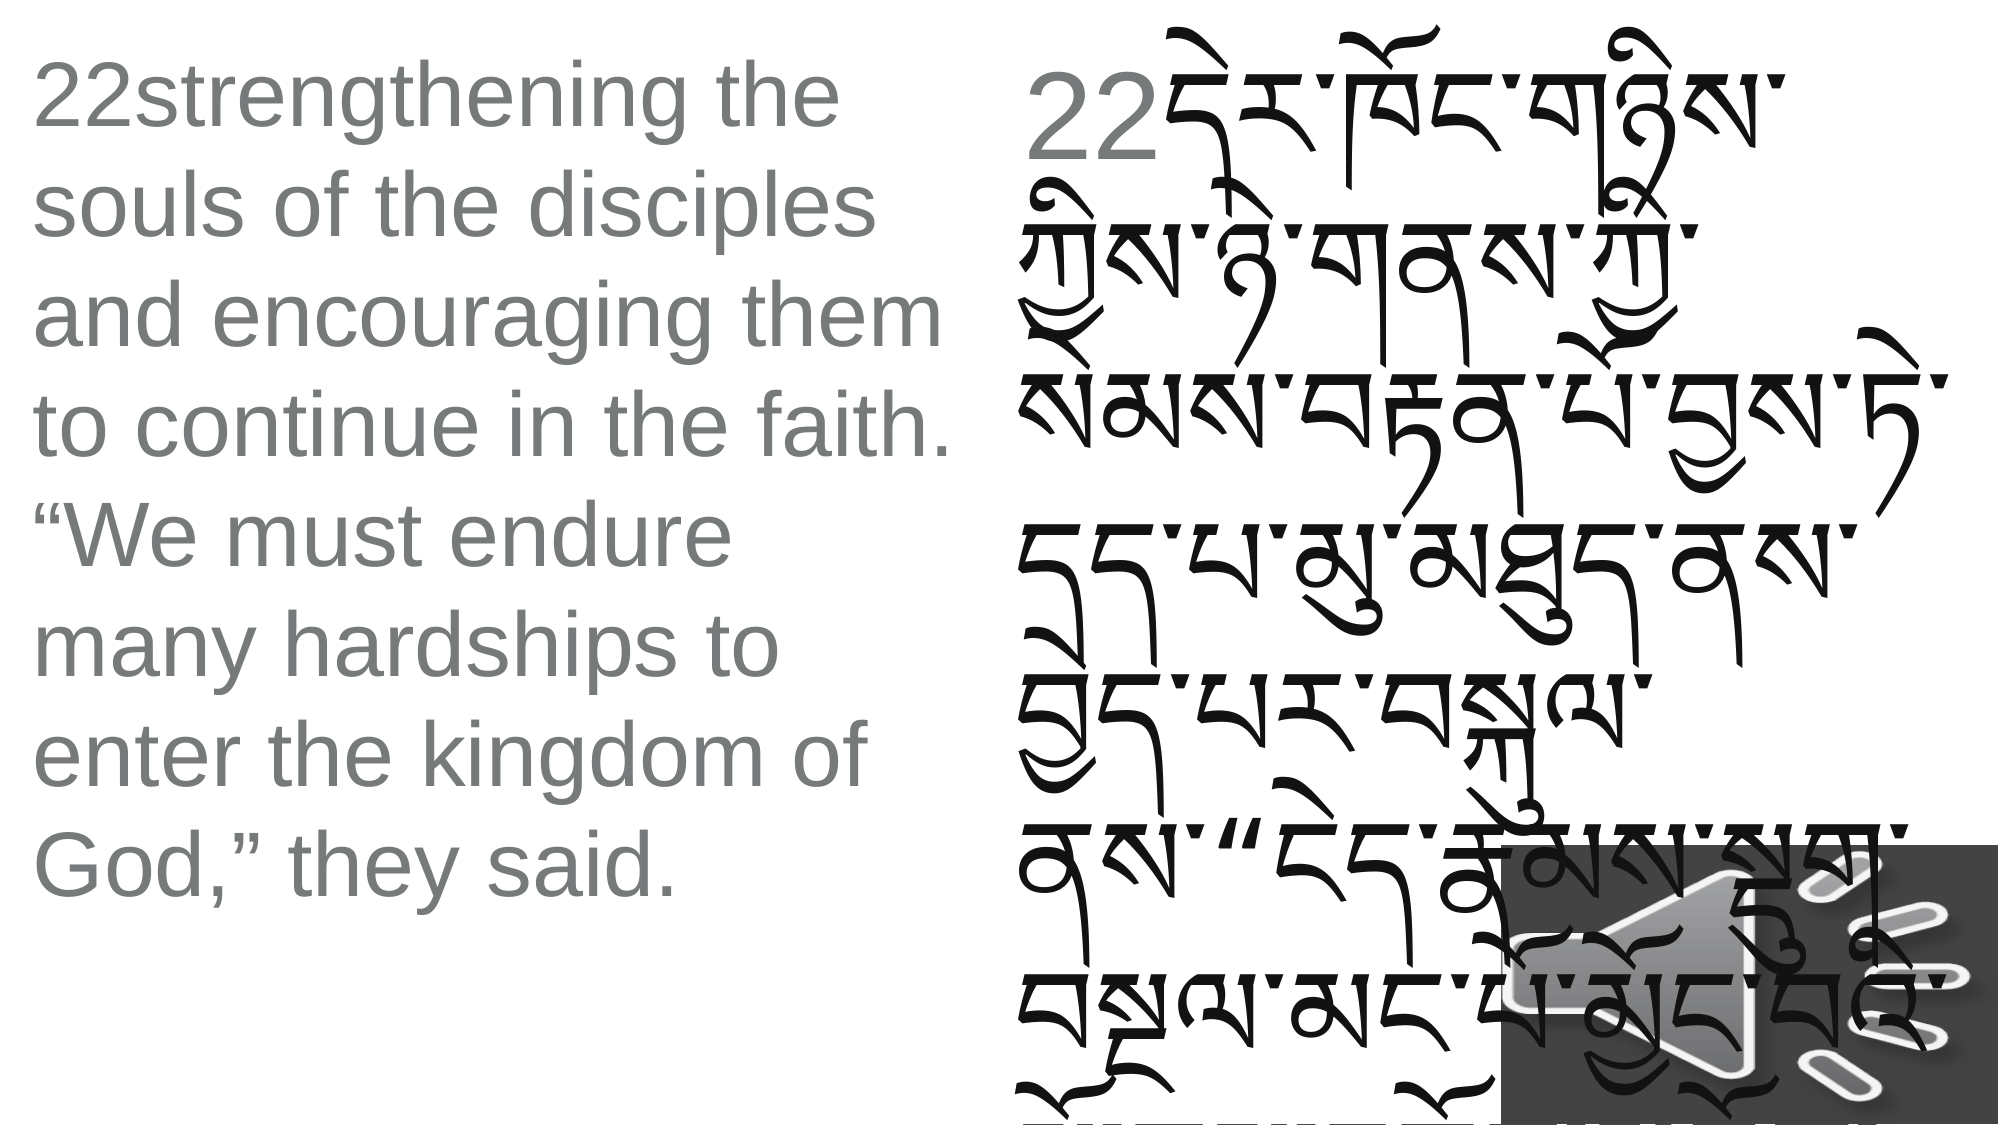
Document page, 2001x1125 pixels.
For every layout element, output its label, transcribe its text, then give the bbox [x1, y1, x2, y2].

text_box 22strengthening the souls of the disciples and encouraging them to continue in the faith. “We must endure many hardships to enter the kingdom of God,” they said. [18, 27, 973, 1104]
text_box 22དེར་ཁོང་གཉིས་ཀྱིས་ཉེ་གནས་ཀྱི་སེམས་བརྟན་པོ་བྱས་ཏེ་དད་པ་མུ་མཐུད་ནས་བྱེད་པར་བསྐུལ་ནས་“ངེད་རྣམས་སྡུག་བསྔལ་མང་པོ་མྱོང་བའི་སྒོ་ནས་དཀོན་མཆོག་གི་རྒྱལ་སྲིད་དུ་འཇུག་པར་དགོས་”ཞེས་གསུངས། [999, 27, 2000, 1104]
picture [1500, 843, 2000, 1125]
